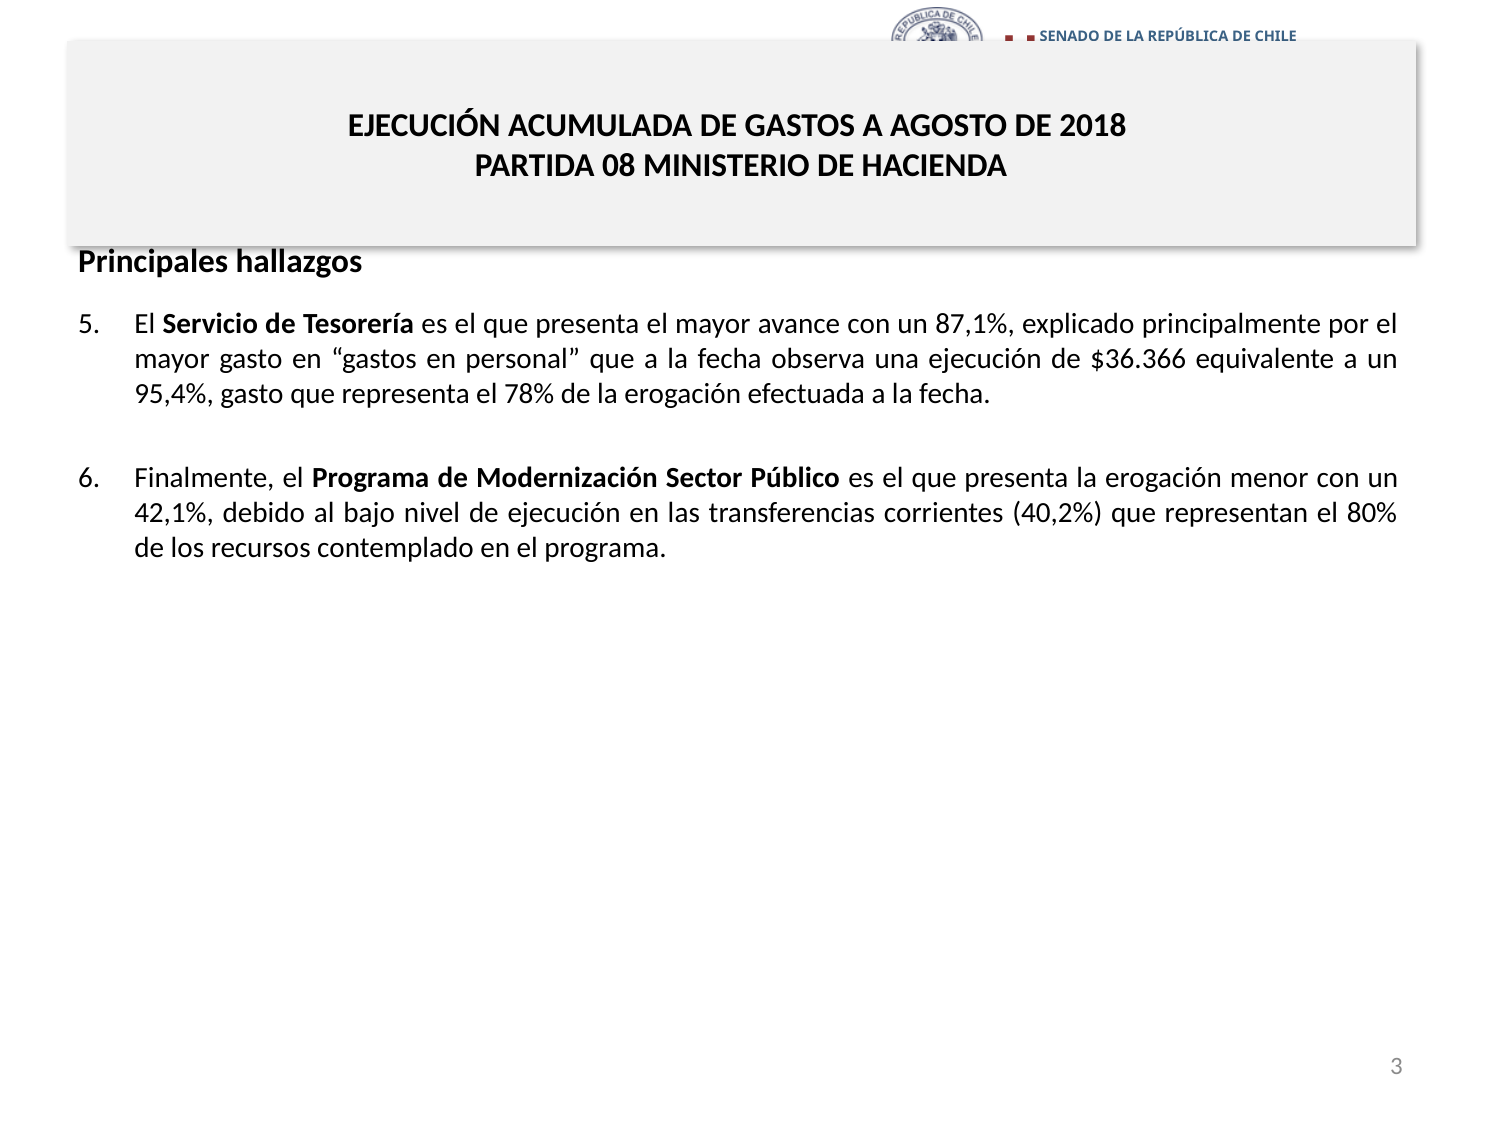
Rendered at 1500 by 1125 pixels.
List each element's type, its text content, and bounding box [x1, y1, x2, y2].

text_box Principales hallazgos El Servicio de Tesorería es el que presenta el mayor avance con un 87,1%, explicado principalmente por el mayor gasto en “gastos en personal” que a la fecha observa una ejecución de $36.366 equivalente a un 95,4%, gasto que representa el 78% de la erogación efectuada a la fecha. Finalmente, el Programa de Modernización Sector Público es el que presenta la erogación menor con un 42,1%, debido al bajo nivel de ejecución en las transferencias corrientes (40,2%) que representan el 80% de los recursos contemplado en el programa. [63, 231, 1414, 1035]
slide_number 3 [1067, 1035, 1418, 1095]
picture [891, 7, 985, 41]
title EJECUCIÓN ACUMULADA DE GASTOS A AGOSTO DE 2018 PARTIDA 08 MINISTERIO DE HACIENDA [67, 41, 1415, 246]
